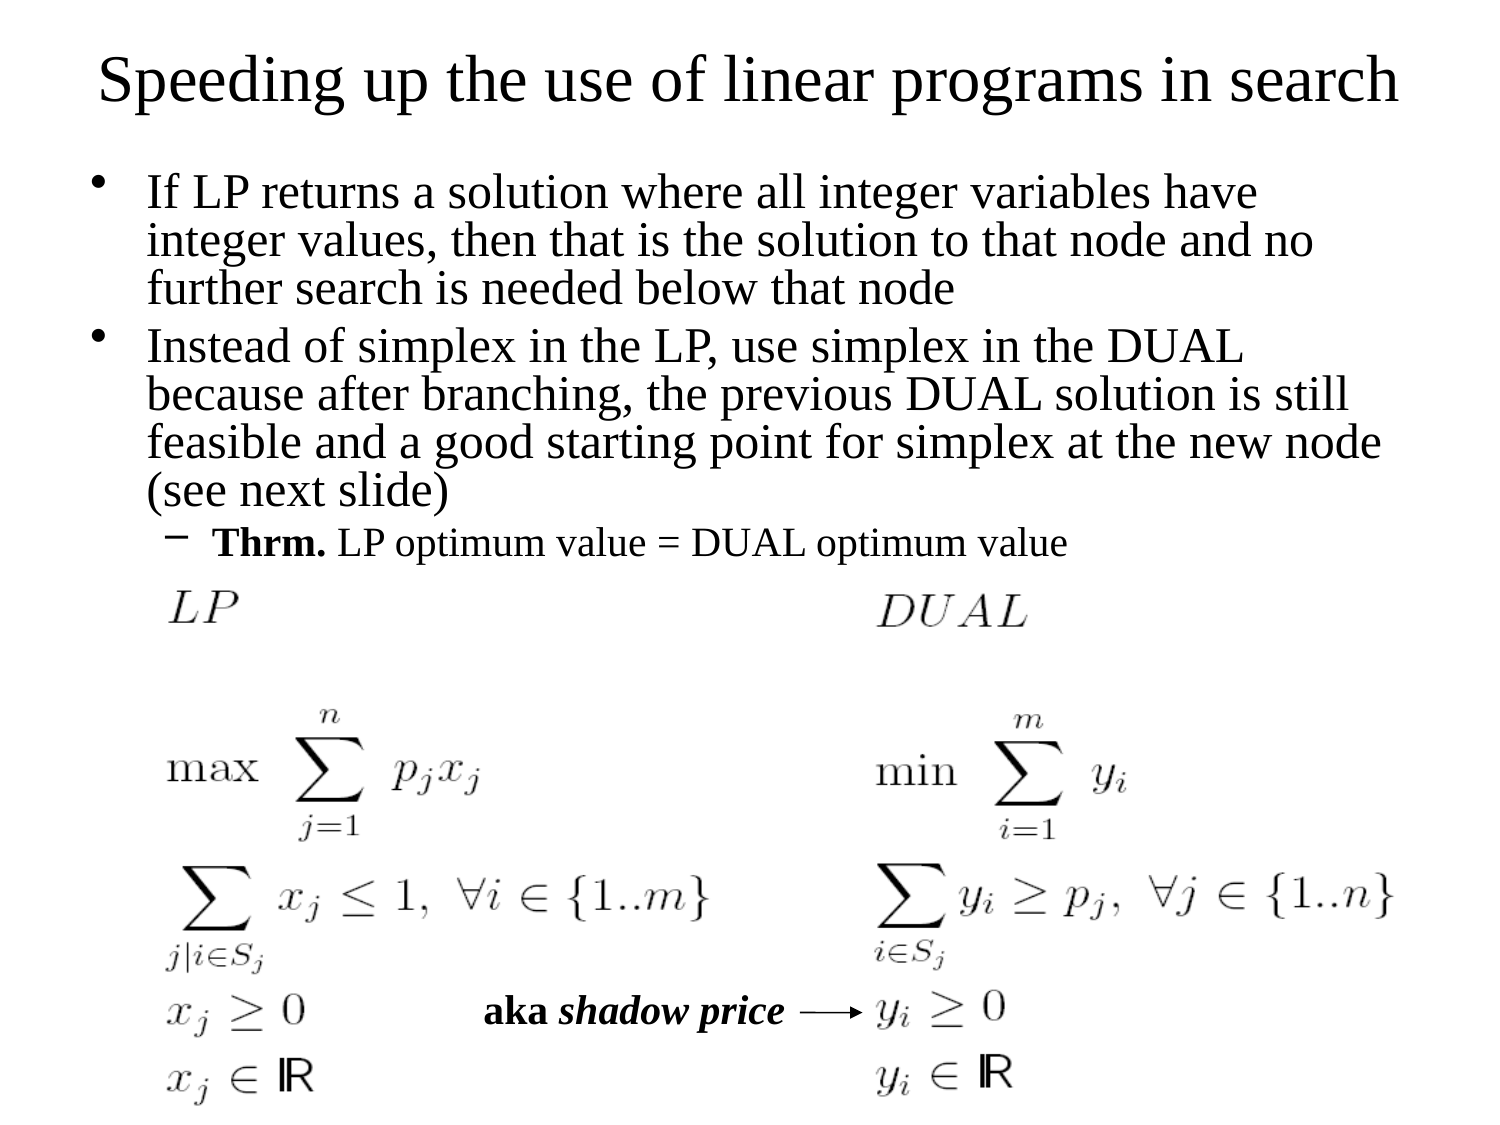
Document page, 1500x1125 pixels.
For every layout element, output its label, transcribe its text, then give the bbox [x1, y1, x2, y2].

title Speeding up the use of linear programs in search [12, 12, 1488, 138]
picture [149, 574, 1426, 1125]
list If LP returns a solution where all integer variables have integer values, then that is the solution to that node and no further search is needed below that node Instead of simplex in the LP, use simplex in the DUAL because after branching, the previous DUAL solution is still feasible and a good starting point for simplex at the new node (see next slide) Thrm. LP optimum value = DUAL optimum value [75, 162, 1425, 650]
